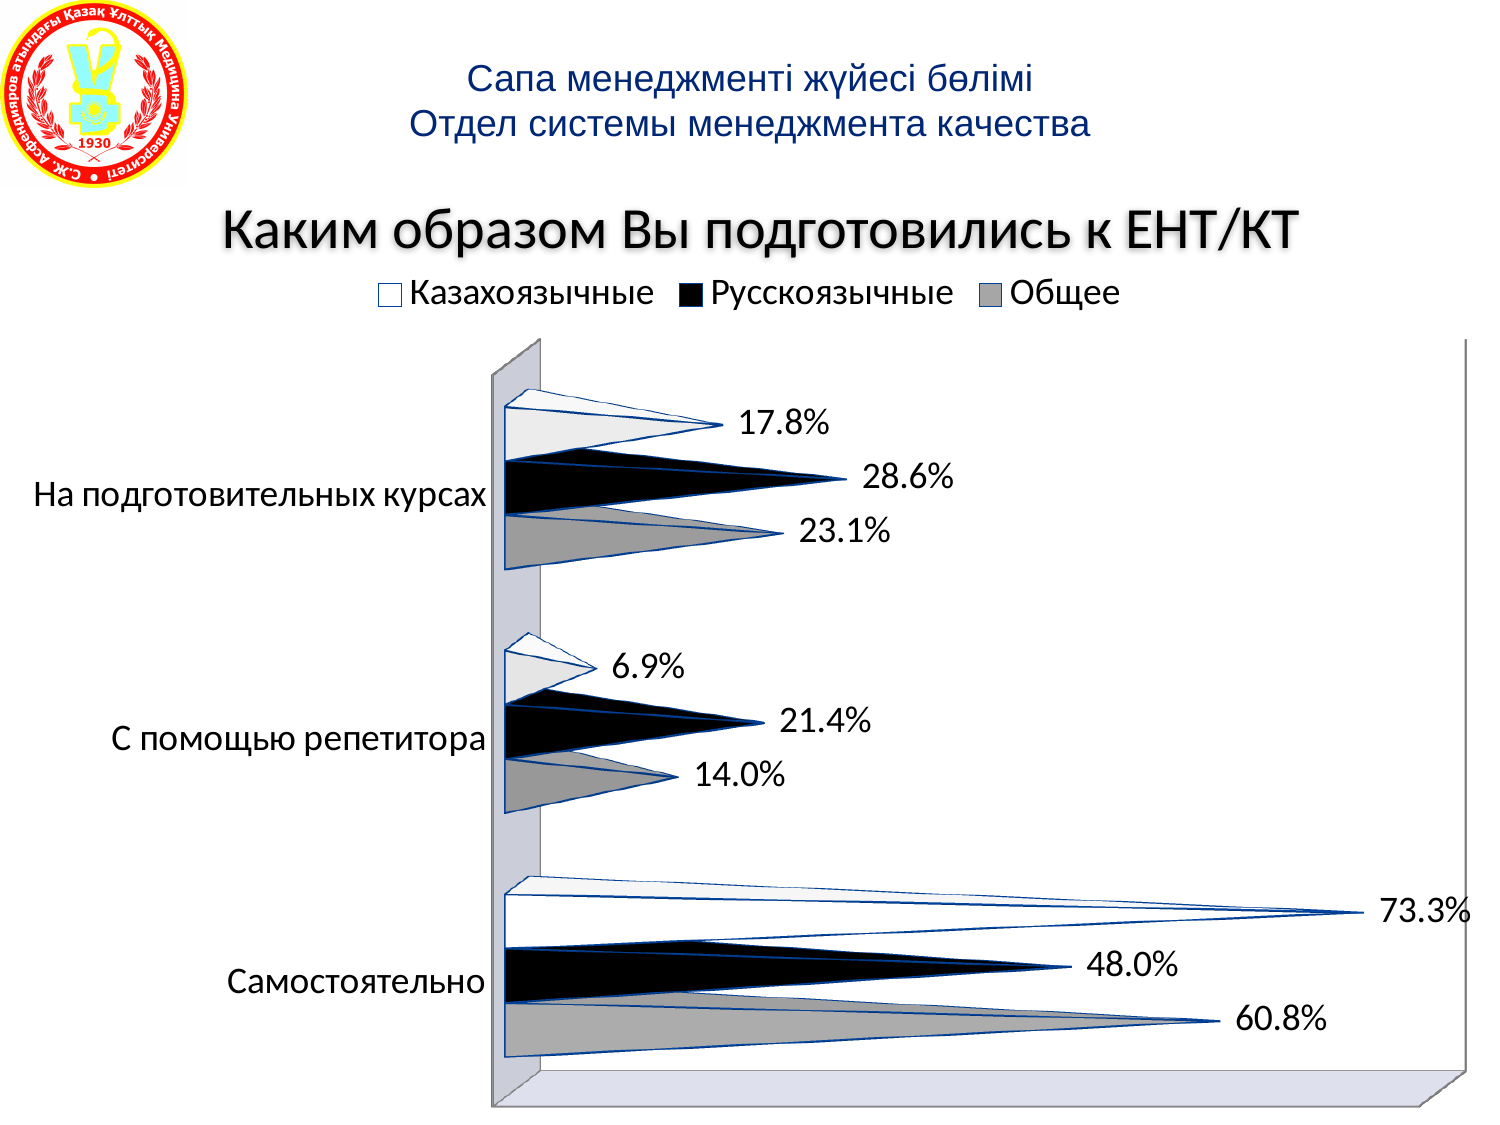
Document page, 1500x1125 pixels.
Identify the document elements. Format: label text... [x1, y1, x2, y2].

picture [0, 0, 188, 188]
text_box Каким образом Вы подготовились к ЕНТ/КТ [128, 183, 1395, 255]
text_box Сапа менеджменті жүйесі бөлімі Отдел системы менеджмента качества [304, 46, 1196, 152]
chart [0, 257, 1500, 1125]
